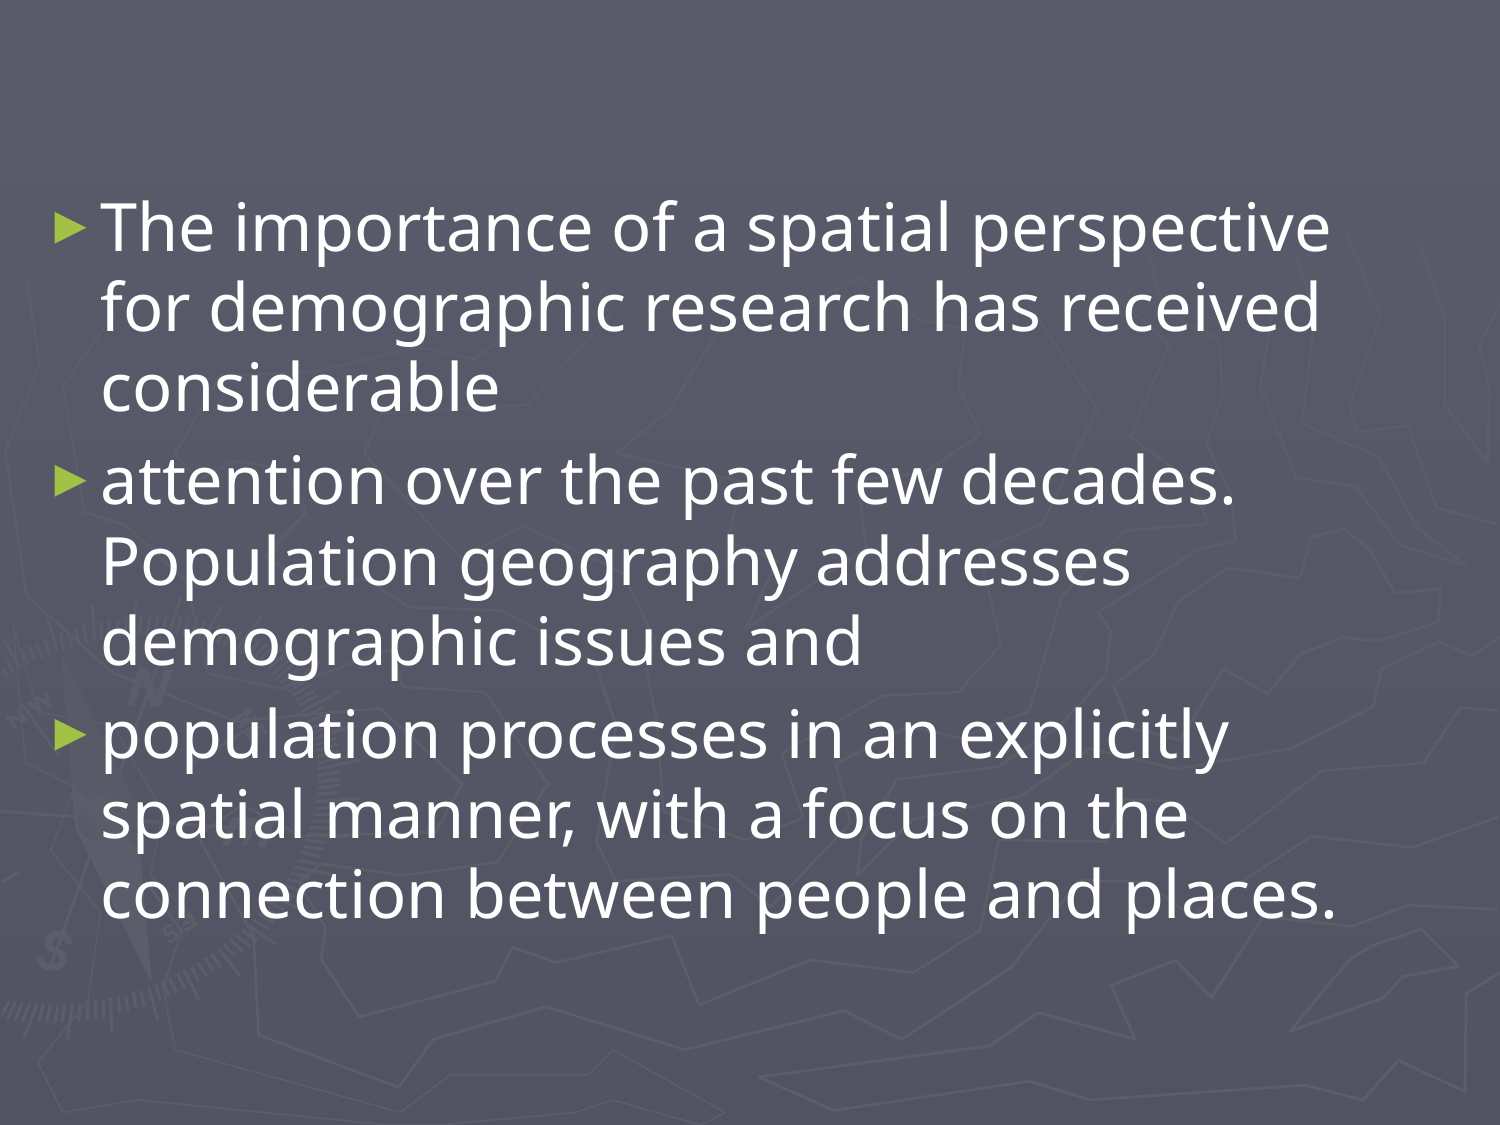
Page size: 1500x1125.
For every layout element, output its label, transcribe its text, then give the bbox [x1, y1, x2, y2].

list The importance of a spatial perspective for demographic research has received considerable attention over the past few decades. Population geography addresses demographic issues and population processes in an explicitly spatial manner, with a focus on the connection between people and places. [29, 177, 1431, 525]
